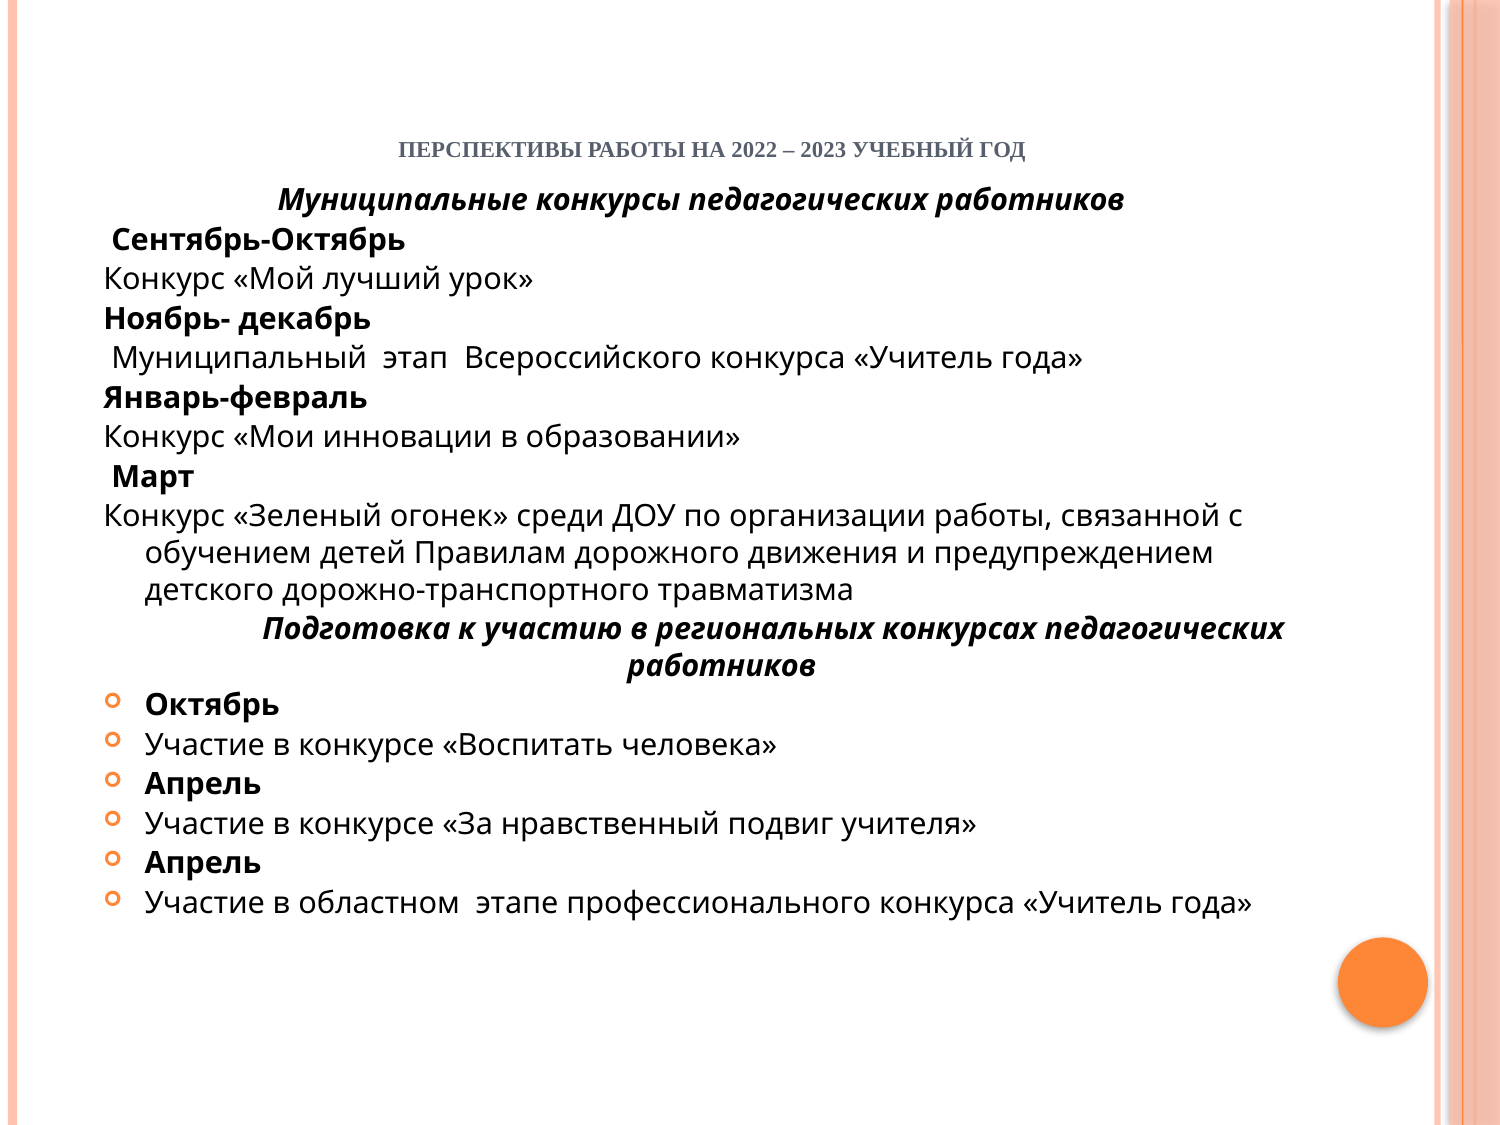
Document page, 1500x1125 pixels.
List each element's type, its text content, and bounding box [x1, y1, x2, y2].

list Муниципальные конкурсы педагогических работников Сентябрь-Октябрь Конкурс «Мой лучший урок» Ноябрь- декабрь Муниципальный этап Всероссийского конкурса «Учитель года» Январь-февраль Конкурс «Мои инновации в образовании» Март Конкурс «Зеленый огонек» среди ДОУ по организации работы, связанной с обучением детей Правилам дорожного движения и предупреждением детского дорожно-транспортного травматизма Подготовка к участию в региональных конкурсах педагогических работников Октябрь Участие в конкурсе «Воспитать человека» Апрель Участие в конкурсе «За нравственный подвиг учителя» Апрель Участие в областном этапе профессионального конкурса «Учитель года» [88, 172, 1314, 996]
title Перспективы работы на 2022 – 2023 учебный год [123, 42, 1300, 172]
